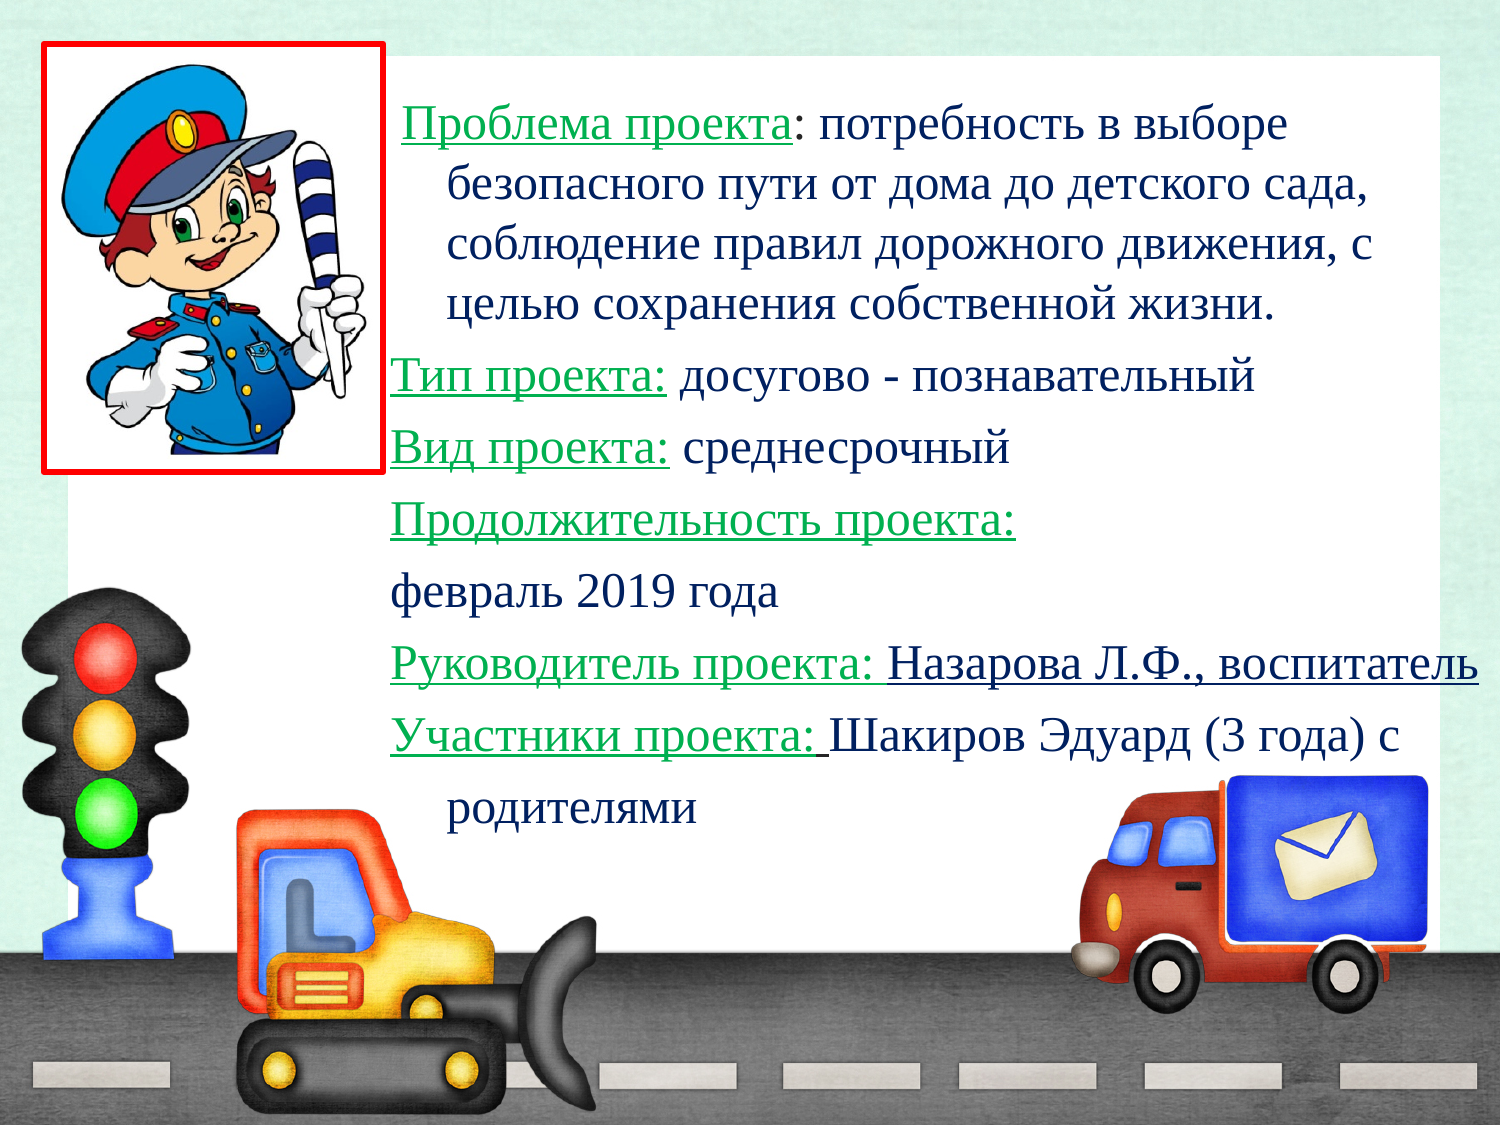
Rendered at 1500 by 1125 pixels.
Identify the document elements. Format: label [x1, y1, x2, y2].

picture [46, 46, 381, 469]
list [0, 0, 1500, 1125]
